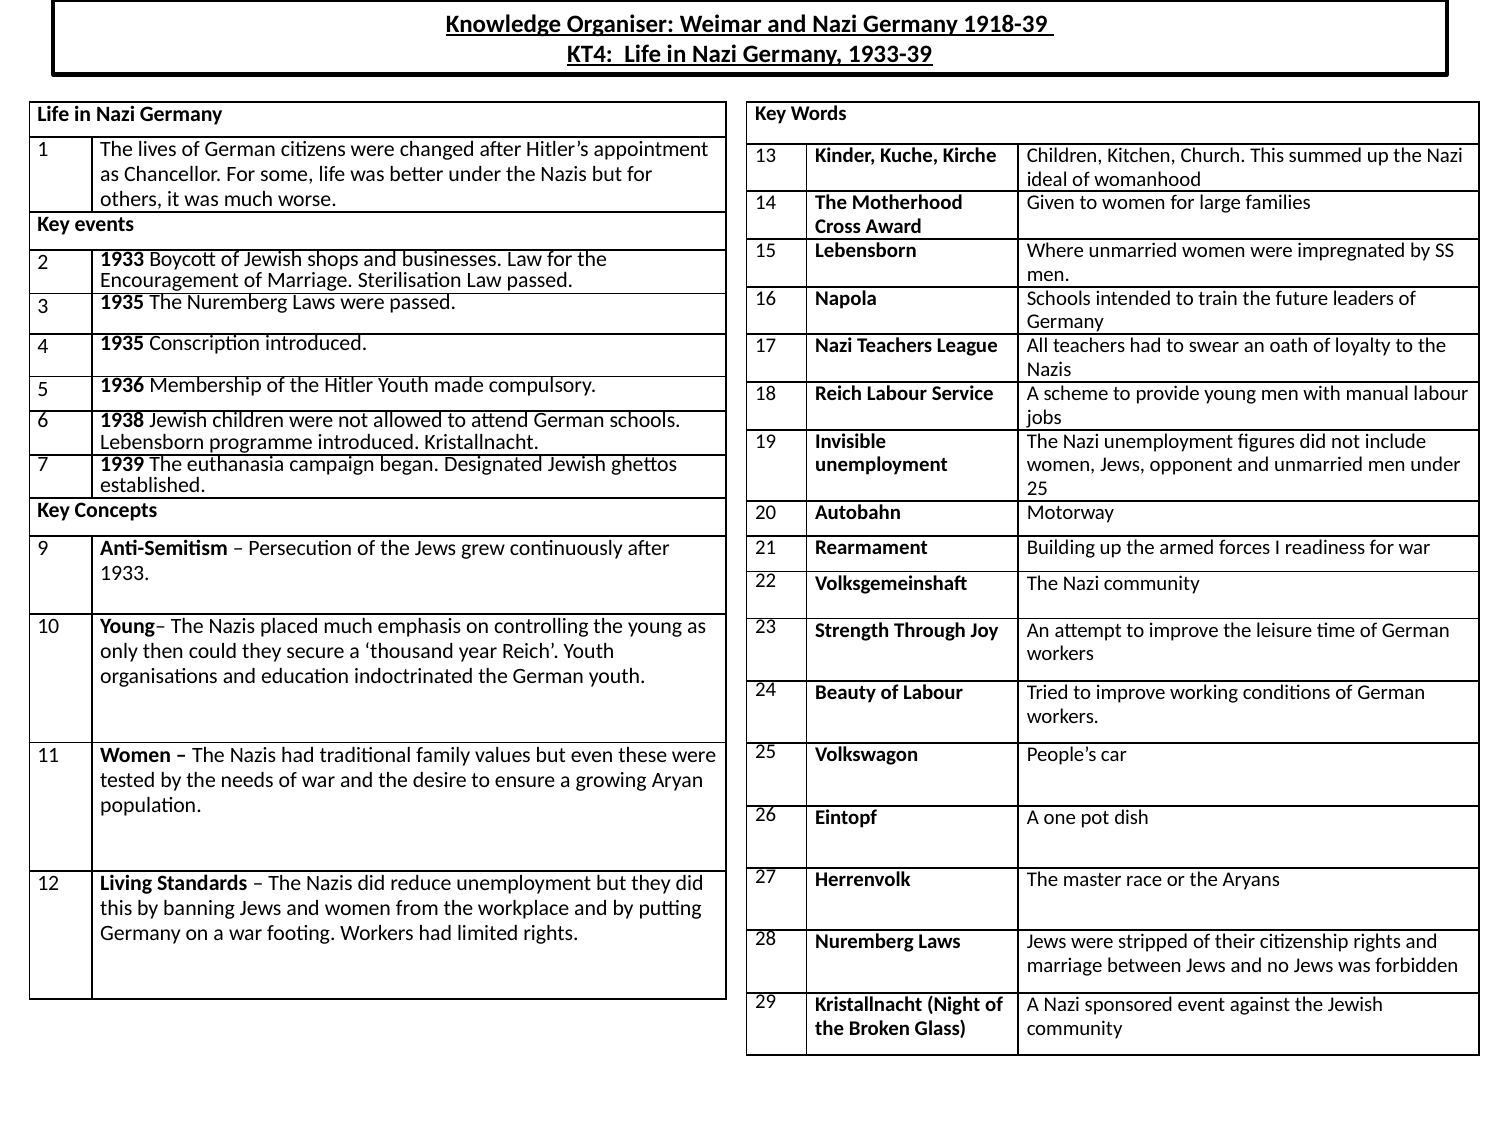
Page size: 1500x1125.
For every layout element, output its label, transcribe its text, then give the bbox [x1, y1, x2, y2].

table_cell 4 [30, 335, 91, 376]
table_cell 1936 Membership of the Hitler Youth made compulsory. [93, 377, 725, 410]
table_header Life in Nazi Germany [30, 103, 725, 136]
table_cell Women – The Nazis had traditional family values but even these were tested by the needs of war and the desire to ensure a growing Aryan population. [93, 743, 725, 870]
table_cell 1 [30, 138, 91, 211]
table_cell A one pot dish [1019, 807, 1478, 867]
table_cell 6 [30, 412, 91, 454]
table_cell Children, Kitchen, Church. This summed up the Nazi ideal of womanhood [1019, 145, 1478, 190]
table_cell Rearmament [807, 537, 1017, 571]
table_cell Eintopf [807, 807, 1017, 867]
table_cell 14 [747, 192, 806, 238]
table_cell 28 [747, 931, 806, 992]
table_cell The Nazi unemployment figures did not include women, Jews, opponent and unmarried men under 25 [1019, 431, 1478, 500]
table_cell 20 [747, 502, 806, 535]
table_cell 23 [747, 619, 806, 680]
table_cell The lives of German citizens were changed after Hitler’s appointment as Chancellor. For some, life was better under the Nazis but for others, it was much worse. [93, 138, 725, 211]
table_cell 3 [30, 294, 91, 333]
table_cell 12 [30, 872, 91, 998]
table_cell Autobahn [807, 502, 1017, 535]
table_cell Tried to improve working conditions of German workers. [1019, 682, 1478, 742]
table_cell Where unmarried women were impregnated by SS men. [1019, 240, 1478, 286]
table_cell Reich Labour Service [807, 383, 1017, 429]
table_cell The master race or the Aryans [1019, 869, 1478, 929]
table_cell An attempt to improve the leisure time of German workers [1019, 619, 1478, 680]
table_cell Key Concepts [30, 499, 725, 535]
table_header Key Words [747, 103, 1478, 143]
table_cell 19 [747, 431, 806, 500]
table_cell 15 [747, 240, 806, 286]
table_cell Kinder, Kuche, Kirche [807, 145, 1017, 190]
table_cell 1938 Jewish children were not allowed to attend German schools. Lebensborn programme introduced. Kristallnacht. [93, 412, 725, 454]
table_cell Lebensborn [807, 240, 1017, 286]
table_cell Jews were stripped of their citizenship rights and marriage between Jews and no Jews was forbidden [1019, 931, 1478, 992]
table_cell Strength Through Joy [807, 619, 1017, 680]
table_cell 2 [30, 251, 91, 293]
table_cell 26 [747, 807, 806, 867]
table_cell All teachers had to swear an oath of loyalty to the Nazis [1019, 335, 1478, 381]
table_cell Key events [30, 213, 725, 249]
table_cell 24 [747, 682, 806, 742]
table_cell Building up the armed forces I readiness for war [1019, 537, 1478, 571]
table_cell 1939 The euthanasia campaign began. Designated Jewish ghettos established. [93, 456, 725, 497]
table_cell Volkswagon [807, 744, 1017, 805]
table_cell Beauty of Labour [807, 682, 1017, 742]
table_cell 13 [747, 145, 806, 190]
table_cell Living Standards – The Nazis did reduce unemployment but they did this by banning Jews and women from the workplace and by putting Germany on a war footing. Workers had limited rights. [93, 872, 725, 998]
table_cell Anti-Semitism – Persecution of the Jews grew continuously after 1933. [93, 537, 725, 613]
table_cell 10 [30, 615, 91, 742]
table_cell Nazi Teachers League [807, 335, 1017, 381]
table_cell Volksgemeinshaft [807, 572, 1017, 618]
table_cell 22 [747, 572, 806, 618]
table_cell 11 [30, 743, 91, 870]
text_box Knowledge Organiser: Weimar and Nazi Germany 1918-39 KT4: Life in Nazi Germany, 1933-39 [51, 0, 1449, 77]
table_cell 21 [747, 537, 806, 571]
table_cell 17 [747, 335, 806, 381]
table_cell 25 [747, 744, 806, 805]
table_cell The Nazi community [1019, 572, 1478, 618]
table_cell 7 [30, 456, 91, 497]
table_cell The Motherhood Cross Award [807, 192, 1017, 238]
table_cell Invisible unemployment [807, 431, 1017, 500]
table_cell Herrenvolk [807, 869, 1017, 929]
table_cell 1933 Boycott of Jewish shops and businesses. Law for the Encouragement of Marriage. Sterilisation Law passed. [93, 251, 725, 293]
table_cell Given to women for large families [1019, 192, 1478, 238]
table_cell 29 [747, 994, 806, 1054]
table_cell Nuremberg Laws [807, 931, 1017, 992]
table_cell Schools intended to train the future leaders of Germany [1019, 288, 1478, 333]
table_cell Napola [807, 288, 1017, 333]
table_cell Young– The Nazis placed much emphasis on controlling the young as only then could they secure a ‘thousand year Reich’. Youth organisations and education indoctrinated the German youth. [93, 615, 725, 742]
table_cell Motorway [1019, 502, 1478, 535]
table_cell A scheme to provide young men with manual labour jobs [1019, 383, 1478, 429]
table_cell 27 [747, 869, 806, 929]
table_cell People’s car [1019, 744, 1478, 805]
table_cell 16 [747, 288, 806, 333]
table_cell 5 [30, 377, 91, 410]
table_cell 18 [747, 383, 806, 429]
table_cell 1935 Conscription introduced. [93, 335, 725, 376]
table_cell 1935 The Nuremberg Laws were passed. [93, 294, 725, 333]
table_cell 9 [30, 537, 91, 613]
table_cell Kristallnacht (Night of the Broken Glass) [807, 994, 1017, 1054]
table_cell A Nazi sponsored event against the Jewish community [1019, 994, 1478, 1054]
